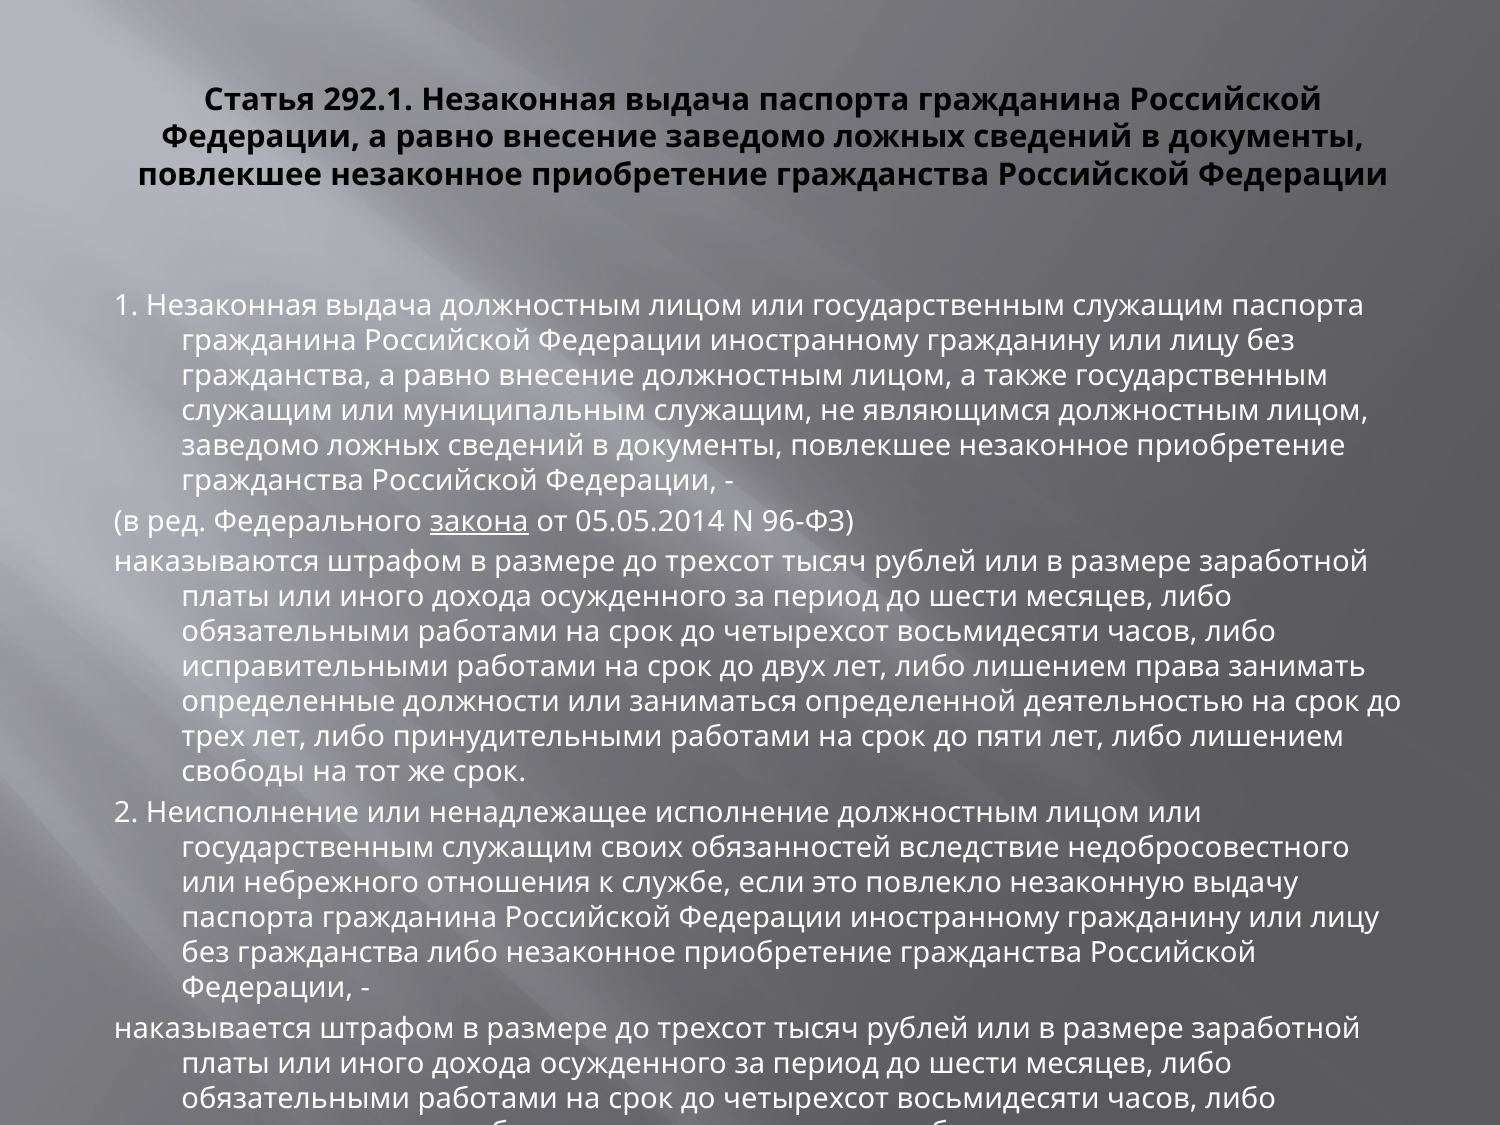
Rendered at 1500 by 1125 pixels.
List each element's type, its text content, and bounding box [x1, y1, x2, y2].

title Статья 292.1. Незаконная выдача паспорта гражданина Российской Федерации, а равно внесение заведомо ложных сведений в документы, повлекшее незаконное приобретение гражданства Российской Федерации [88, 30, 1439, 279]
list 1. Незаконная выдача должностным лицом или государственным служащим паспорта гражданина Российской Федерации иностранному гражданину или лицу без гражданства, а равно внесение должностным лицом, а также государственным служащим или муниципальным служащим, не являющимся должностным лицом, заведомо ложных сведений в документы, повлекшее незаконное приобретение гражданства Российской Федерации, - (в ред. Федерального закона от 05.05.2014 N 96-ФЗ) наказываются штрафом в размере до трехсот тысяч рублей или в размере заработной платы или иного дохода осужденного за период до шести месяцев, либо обязательными работами на срок до четырехсот восьмидесяти часов, либо исправительными работами на срок до двух лет, либо лишением права занимать определенные должности или заниматься определенной деятельностью на срок до трех лет, либо принудительными работами на срок до пяти лет, либо лишением свободы на тот же срок. 2. Неисполнение или ненадлежащее исполнение должностным лицом или государственным служащим своих обязанностей вследствие недобросовестного или небрежного отношения к службе, если это повлекло незаконную выдачу паспорта гражданина Российской Федерации иностранному гражданину или лицу без гражданства либо незаконное приобретение гражданства Российской Федерации, - наказывается штрафом в размере до трехсот тысяч рублей или в размере заработной платы или иного дохода осужденного за период до шести месяцев, либо обязательными работами на срок до четырехсот восьмидесяти часов, либо исправительными работами на срок до двух лет, либо лишением права занимать определенные должности или заниматься определенной деятельностью на срок до трех лет. [76, 278, 1427, 1094]
